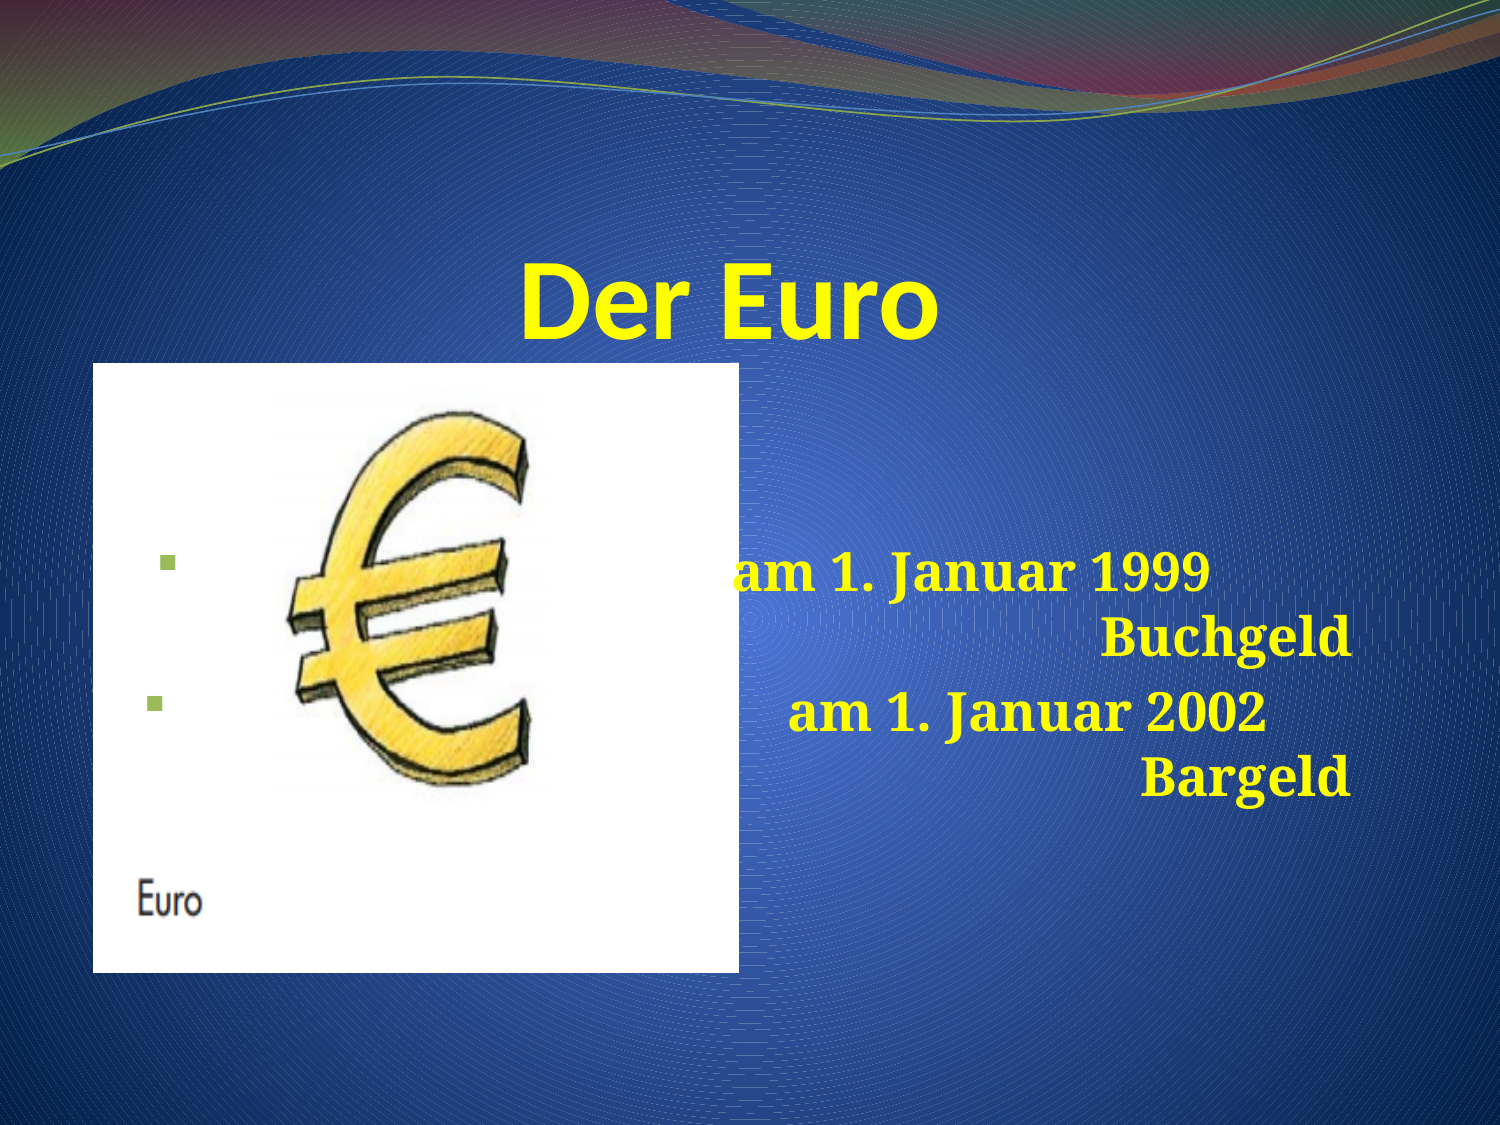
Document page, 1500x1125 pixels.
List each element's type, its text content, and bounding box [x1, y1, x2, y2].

title Der Euro [87, 175, 1376, 364]
picture [93, 363, 739, 973]
subtitle am 1. Januar 1999 Buchgeld am 1. Januar 2002 Bargeld [744, 529, 1376, 818]
